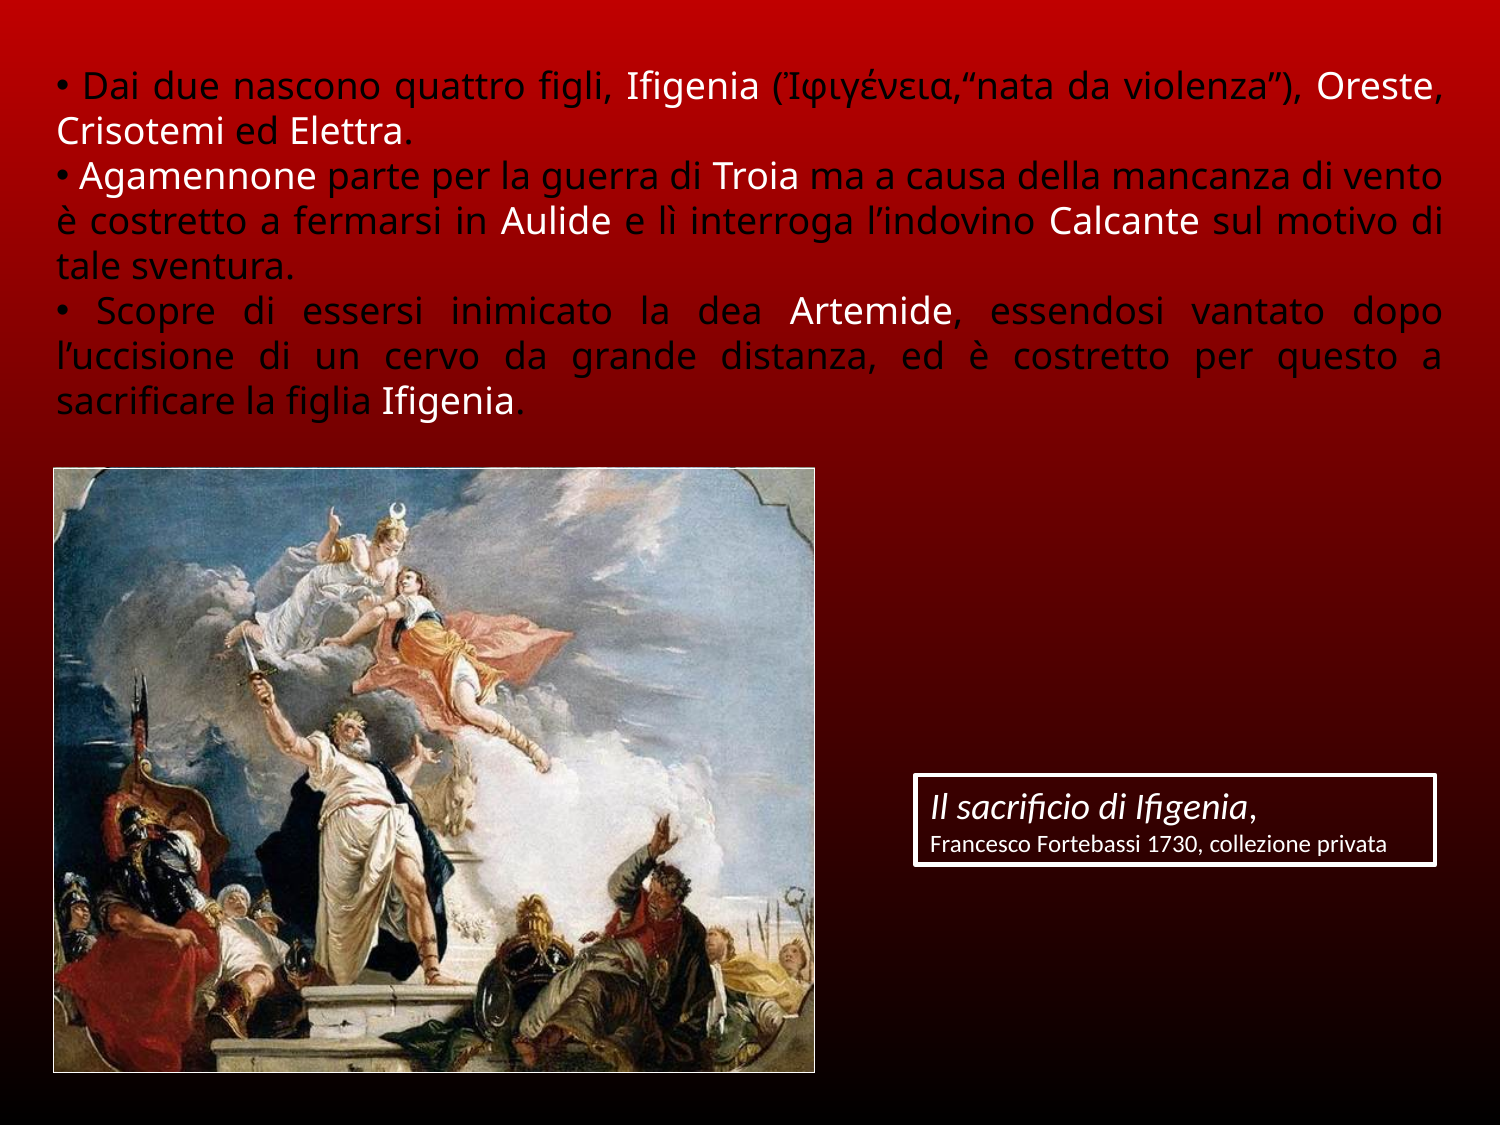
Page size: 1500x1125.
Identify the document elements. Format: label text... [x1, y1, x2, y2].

text_box Il sacrificio di Ifigenia, Francesco Fortebassi 1730, collezione privata [915, 775, 1436, 865]
picture [52, 467, 816, 1073]
text_box Dai due nascono quattro figli, Ifigenia (Ἰφιγένεια,“nata da violenza”), Oreste, Crisotemi ed Elettra. Agamennone parte per la guerra di Troia ma a causa della mancanza di vento è costretto a fermarsi in Aulide e lì interroga l’indovino Calcante sul motivo di tale sventura. Scopre di essersi inimicato la dea Artemide, essendosi vantato dopo l’uccisione di un cervo da grande distanza, ed è costretto per questo a sacrificare la figlia Ifigenia. [41, 54, 1459, 480]
